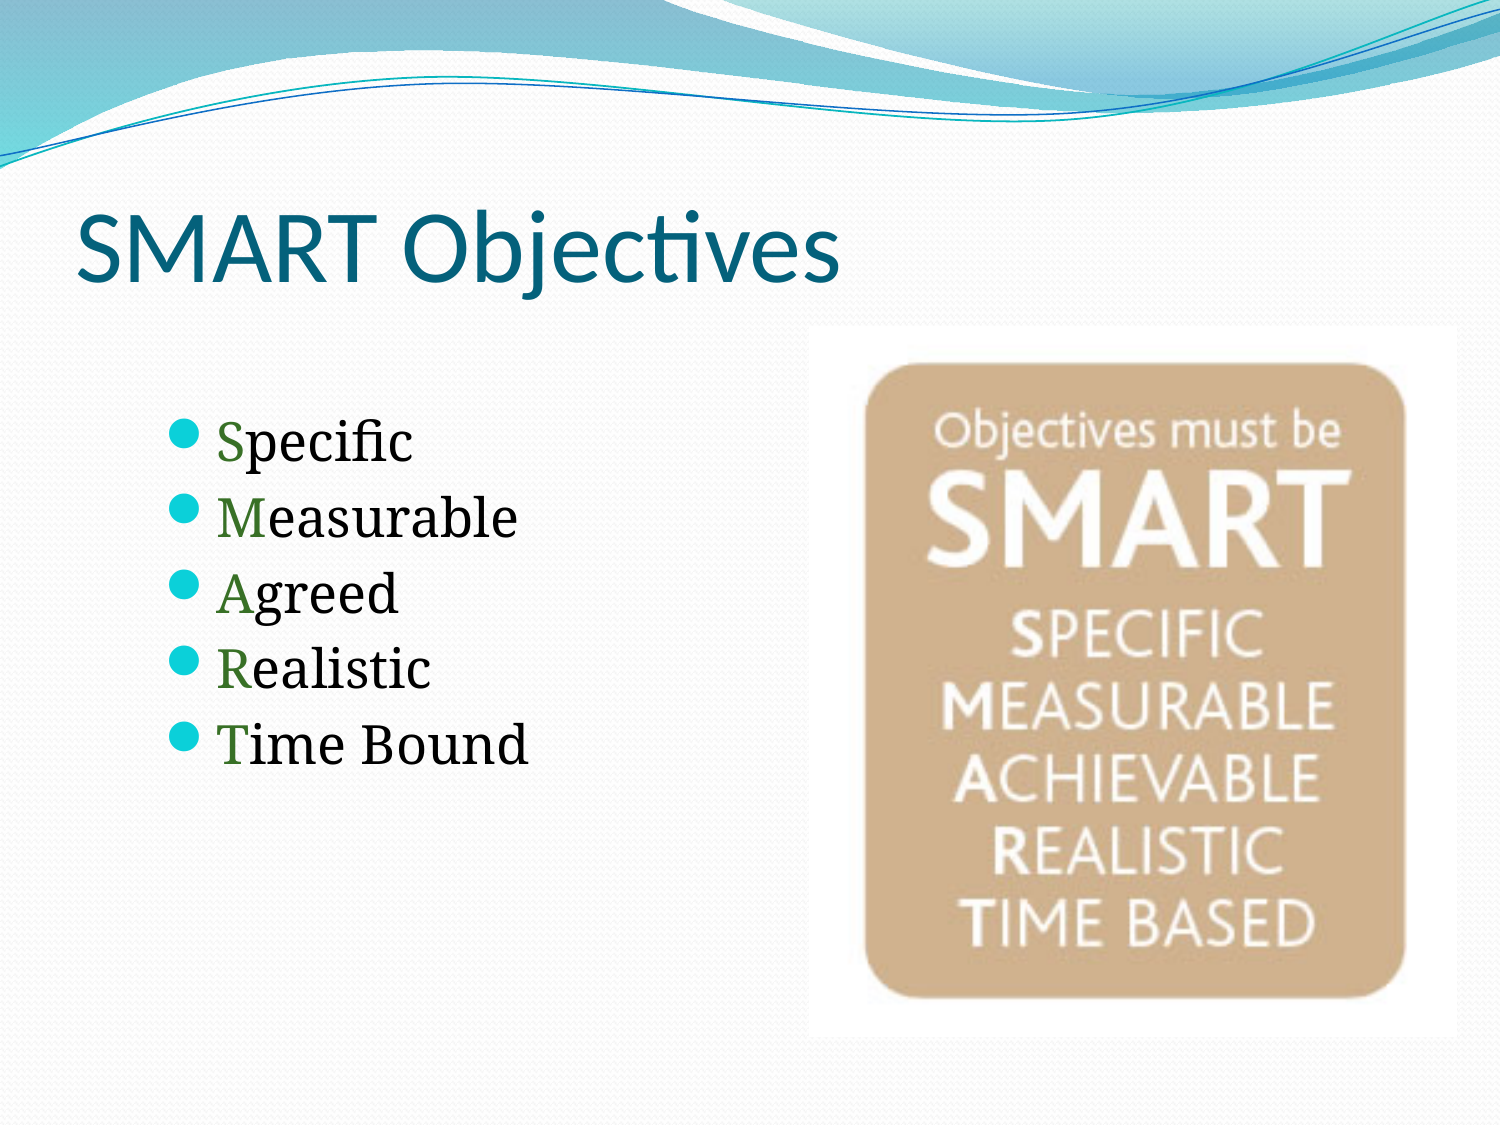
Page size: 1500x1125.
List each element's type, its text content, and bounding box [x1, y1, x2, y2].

title SMART Objectives [75, 115, 1425, 303]
picture [808, 326, 1458, 1037]
list Specific Measurable Agreed Realistic Time Bound [150, 399, 801, 1013]
